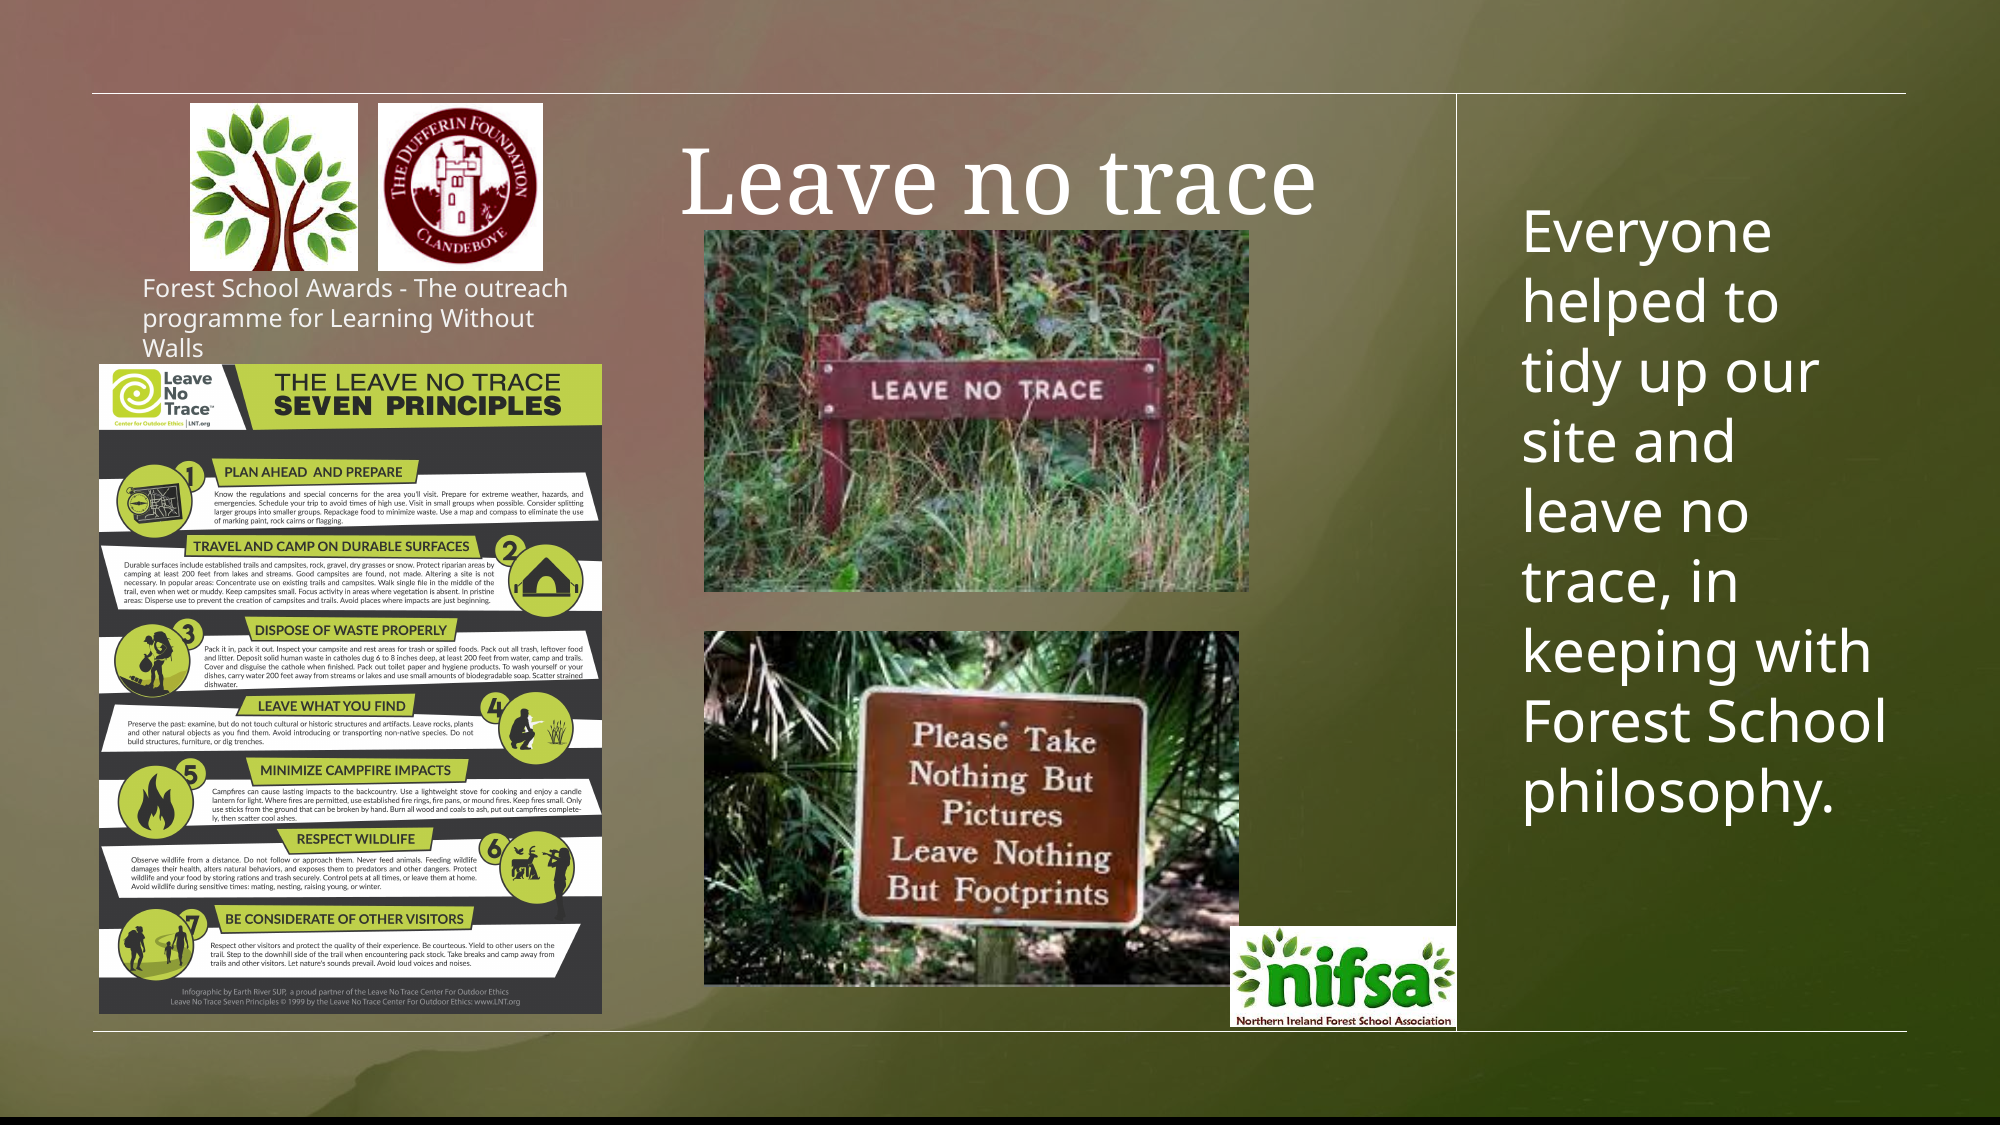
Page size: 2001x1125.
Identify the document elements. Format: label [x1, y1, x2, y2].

text_box [0, 1117, 2000, 1125]
picture [0, 0, 2000, 1117]
